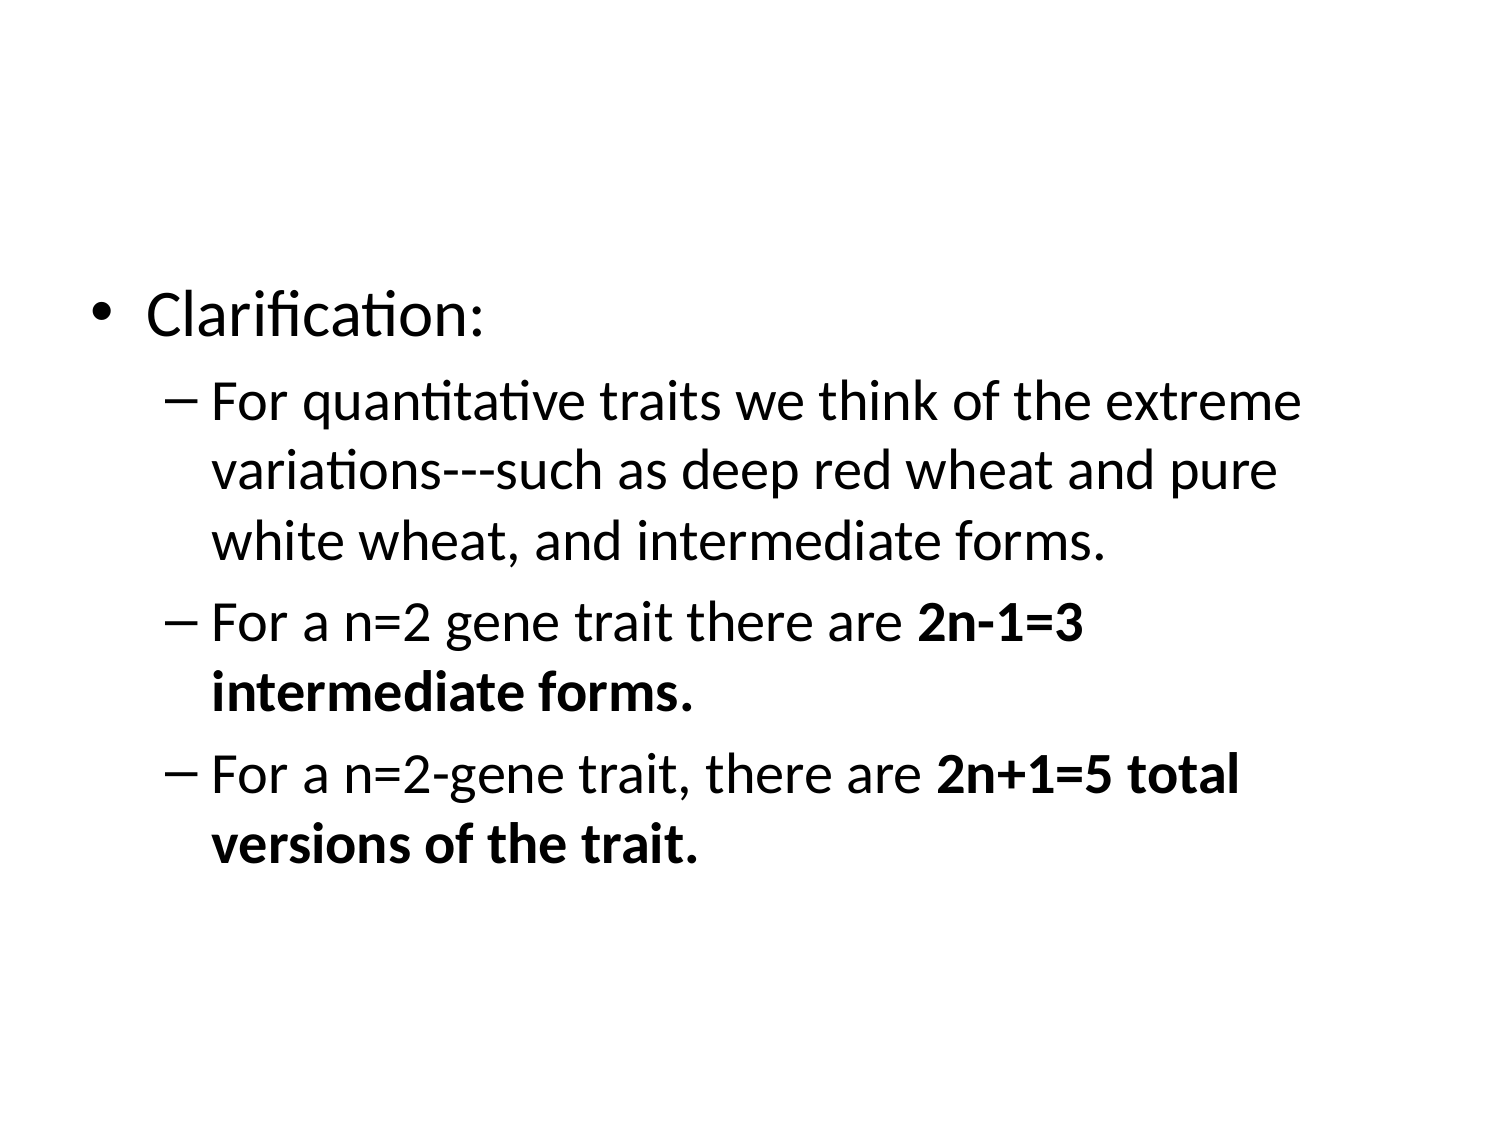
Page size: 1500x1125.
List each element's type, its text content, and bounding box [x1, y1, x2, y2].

list Clarification: For quantitative traits we think of the extreme variations---such as deep red wheat and pure white wheat, and intermediate forms. For a n=2 gene trait there are 2n-1=3 intermediate forms. For a n=2-gene trait, there are 2n+1=5 total versions of the trait. [75, 262, 1425, 1005]
